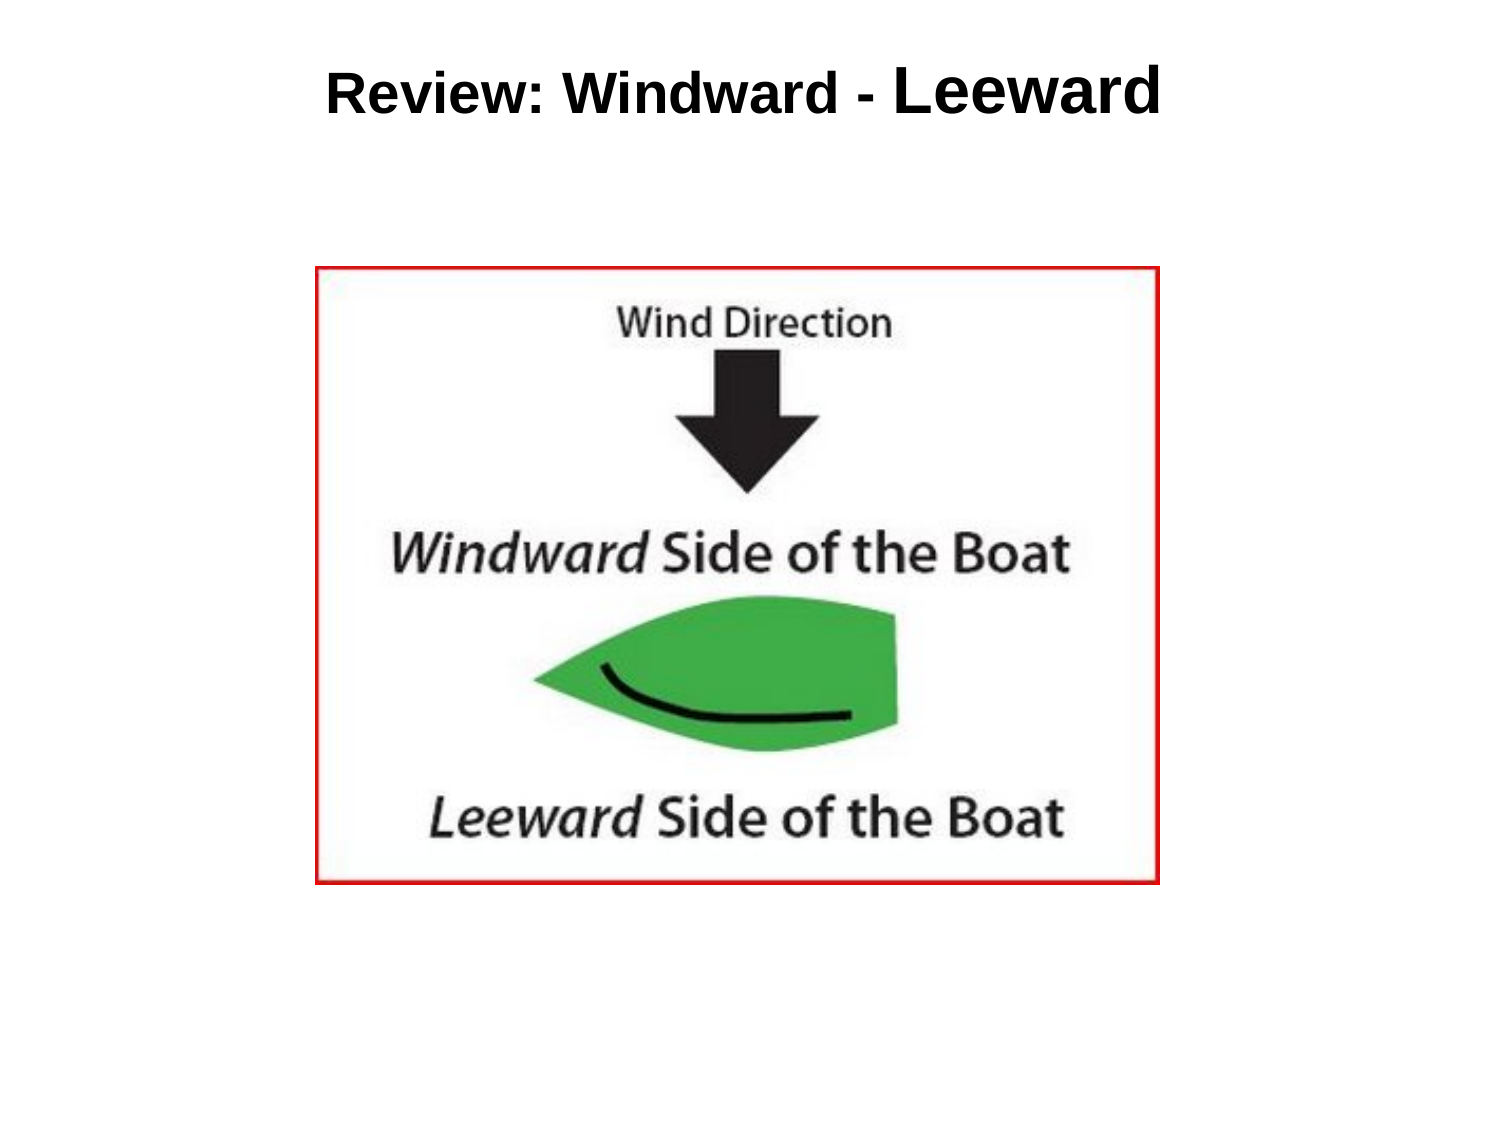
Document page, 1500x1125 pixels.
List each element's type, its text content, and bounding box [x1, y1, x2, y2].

picture [315, 266, 1160, 886]
text_box Review: Windward - Leeward [69, 27, 1420, 148]
